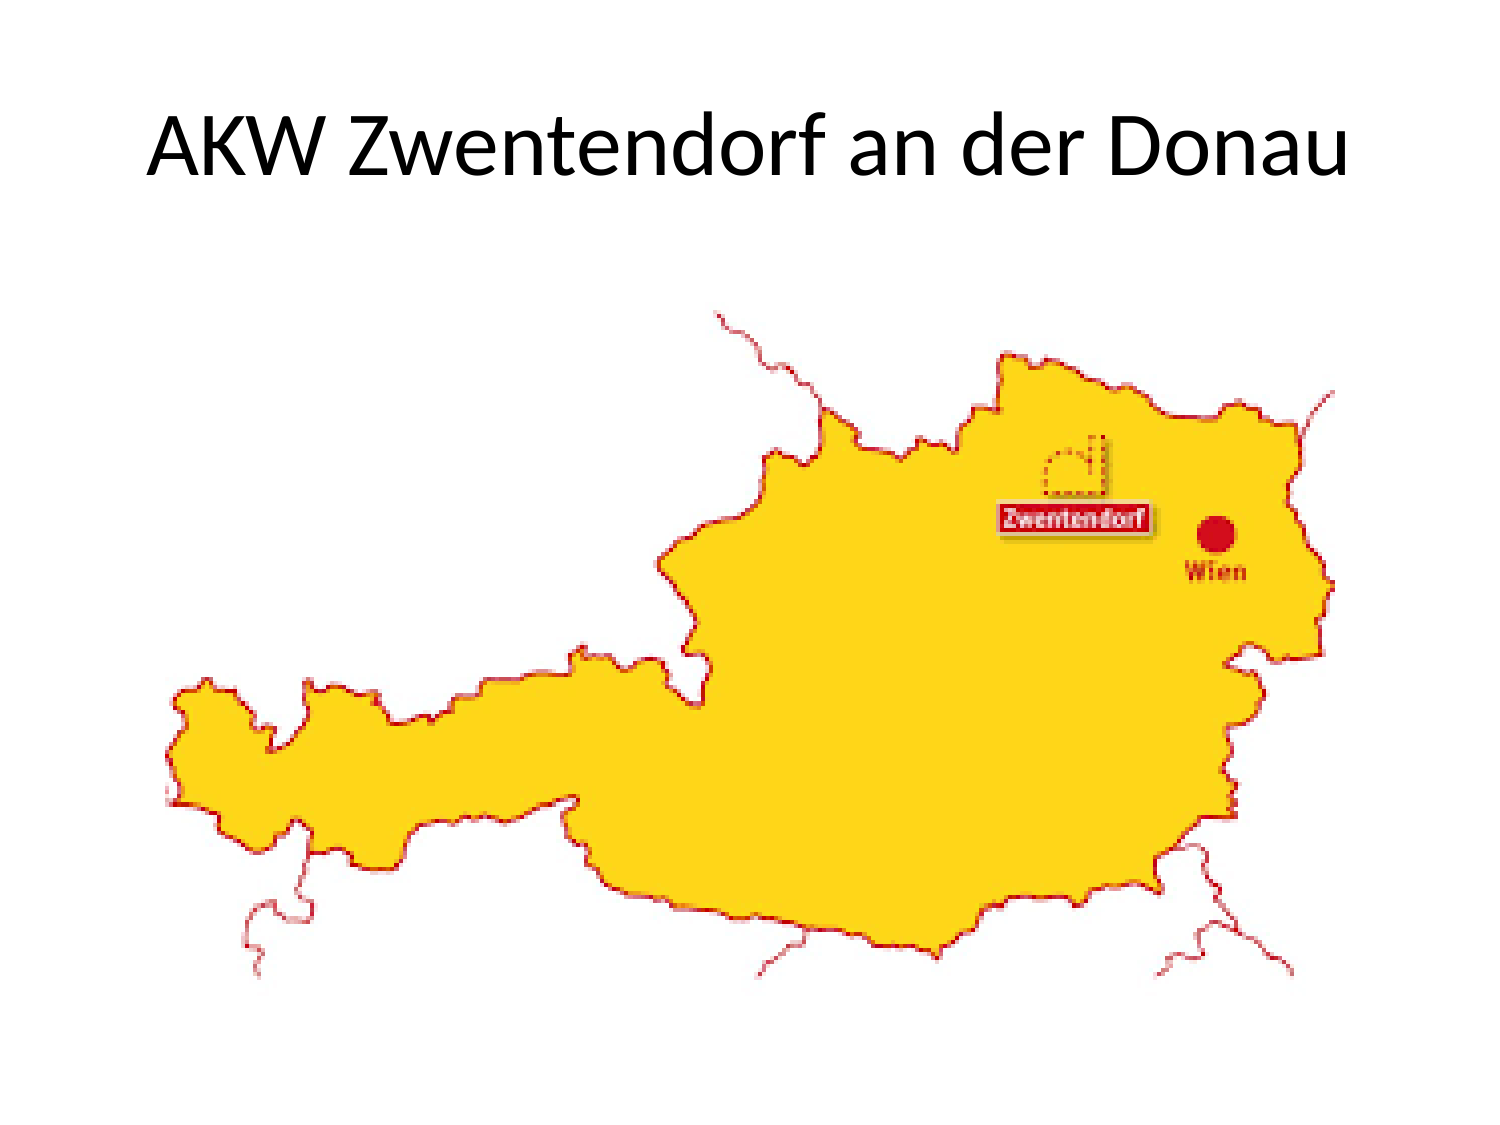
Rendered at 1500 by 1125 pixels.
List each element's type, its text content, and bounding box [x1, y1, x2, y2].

title AKW Zwentendorf an der Donau [74, 44, 1426, 233]
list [164, 302, 1335, 1005]
